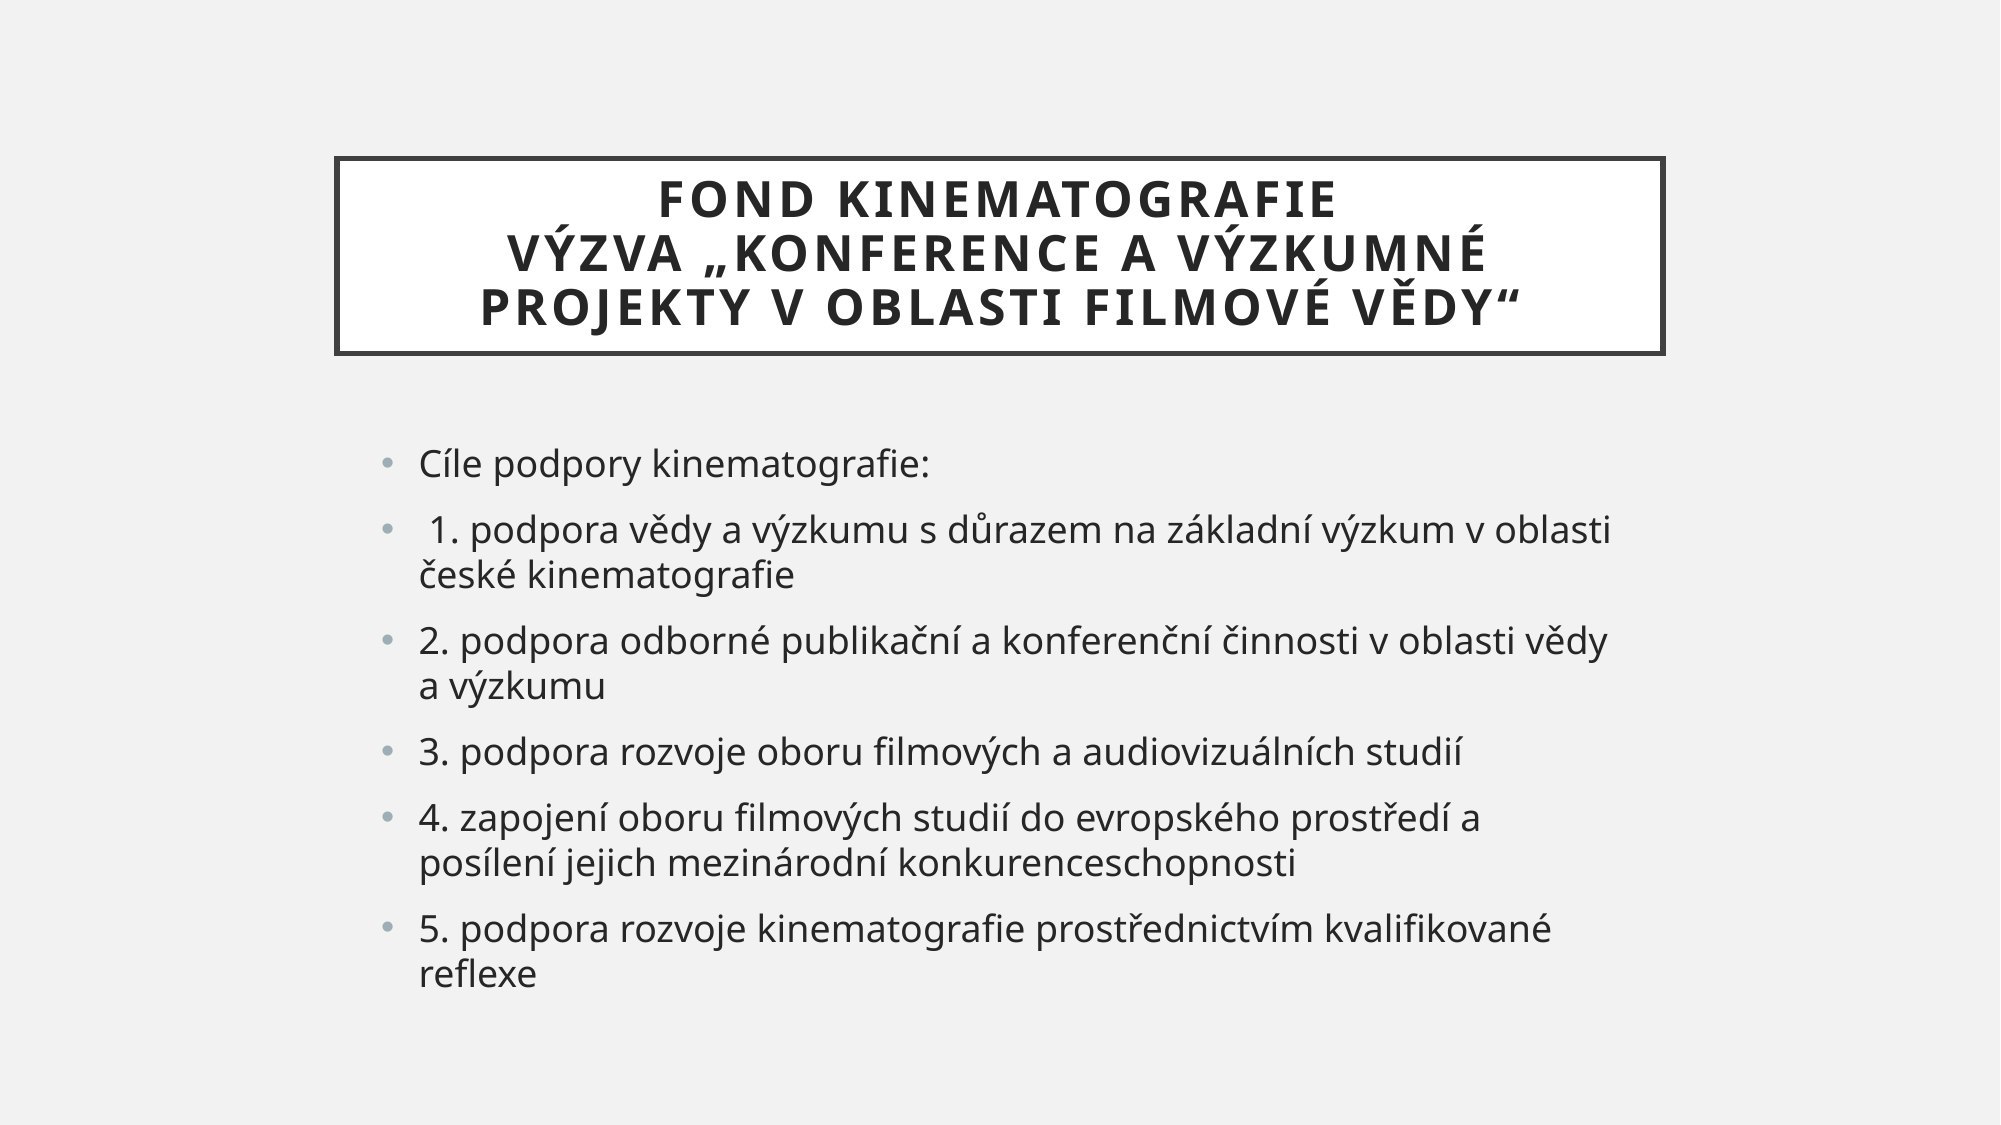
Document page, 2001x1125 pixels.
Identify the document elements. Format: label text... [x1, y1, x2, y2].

list Cíle podpory kinematografie: 1. podpora vědy a výzkumu s důrazem na základní výzkum v oblasti české kinematografie 2. podpora odborné publikační a konferenční činnosti v oblasti vědy a výzkumu 3. podpora rozvoje oboru filmových a audiovizuálních studií 4. zapojení oboru filmových studií do evropského prostředí a posílení jejich mezinárodní konkurenceschopnosti 5. podpora rozvoje kinematografie prostřednictvím kvalifikované reflexe [366, 432, 1634, 1052]
title Fond kinematografie Výzva „Konference a výzkumné projekty v oblasti filmové vědy“ [334, 156, 1666, 356]
